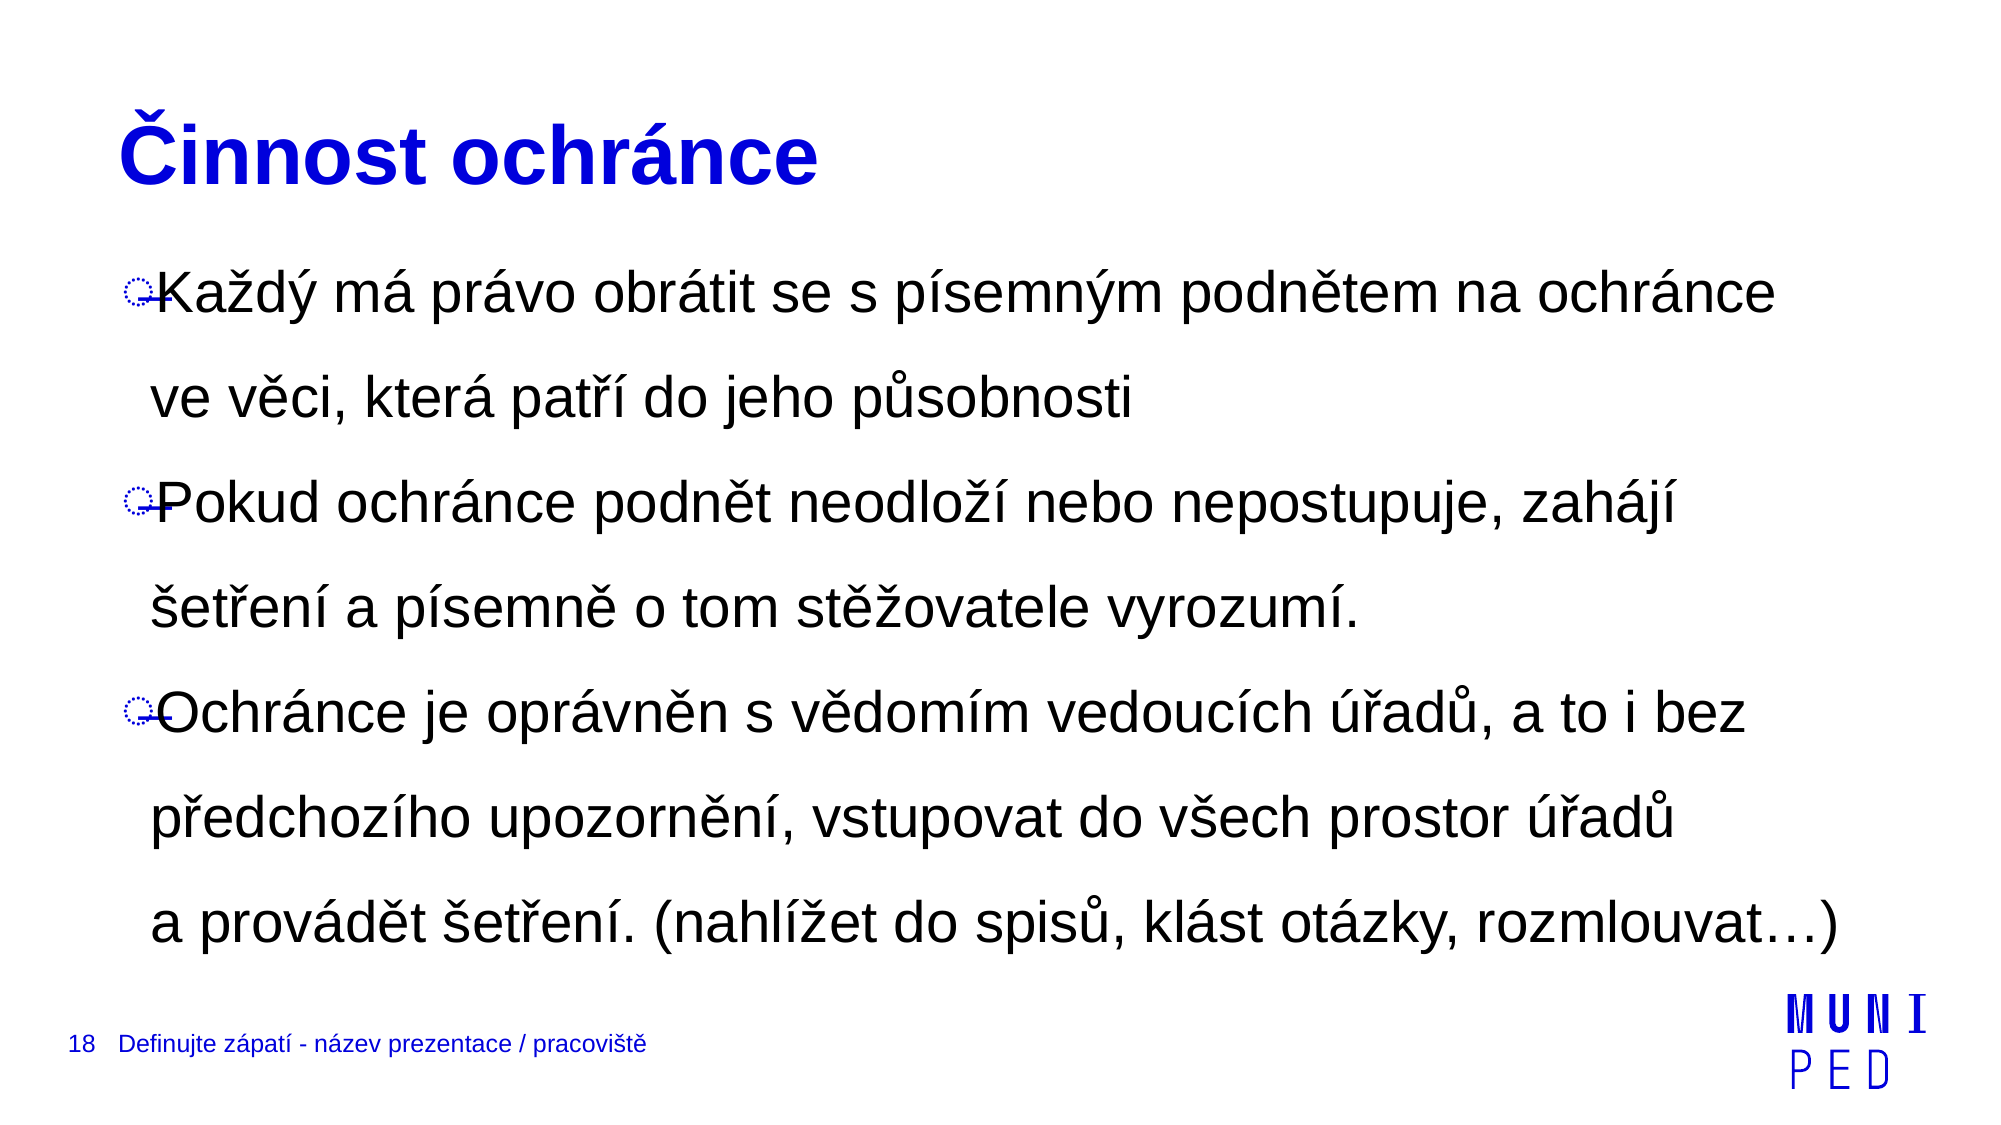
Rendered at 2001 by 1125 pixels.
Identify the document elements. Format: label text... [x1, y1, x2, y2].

list Každý má právo obrátit se s písemným podnětem na ochránce ve věci, která patří do jeho působnosti Pokud ochránce podnět neodloží nebo nepostupuje, zahájí šetření a písemně o tom stěžovatele vyrozumí. Ochránce je oprávněn s vědomím vedoucích úřadů, a to i bez předchozího upozornění, vstupovat do všech prostor úřadů a provádět šetření. (nahlížet do spisů, klást otázky, rozmlouvat…) [109, 219, 1874, 899]
slide_number 18 [67, 1021, 110, 1063]
footer Definujte zápatí - název prezentace / pracoviště [118, 1021, 1418, 1063]
title Činnost ochránce [118, 118, 1883, 193]
